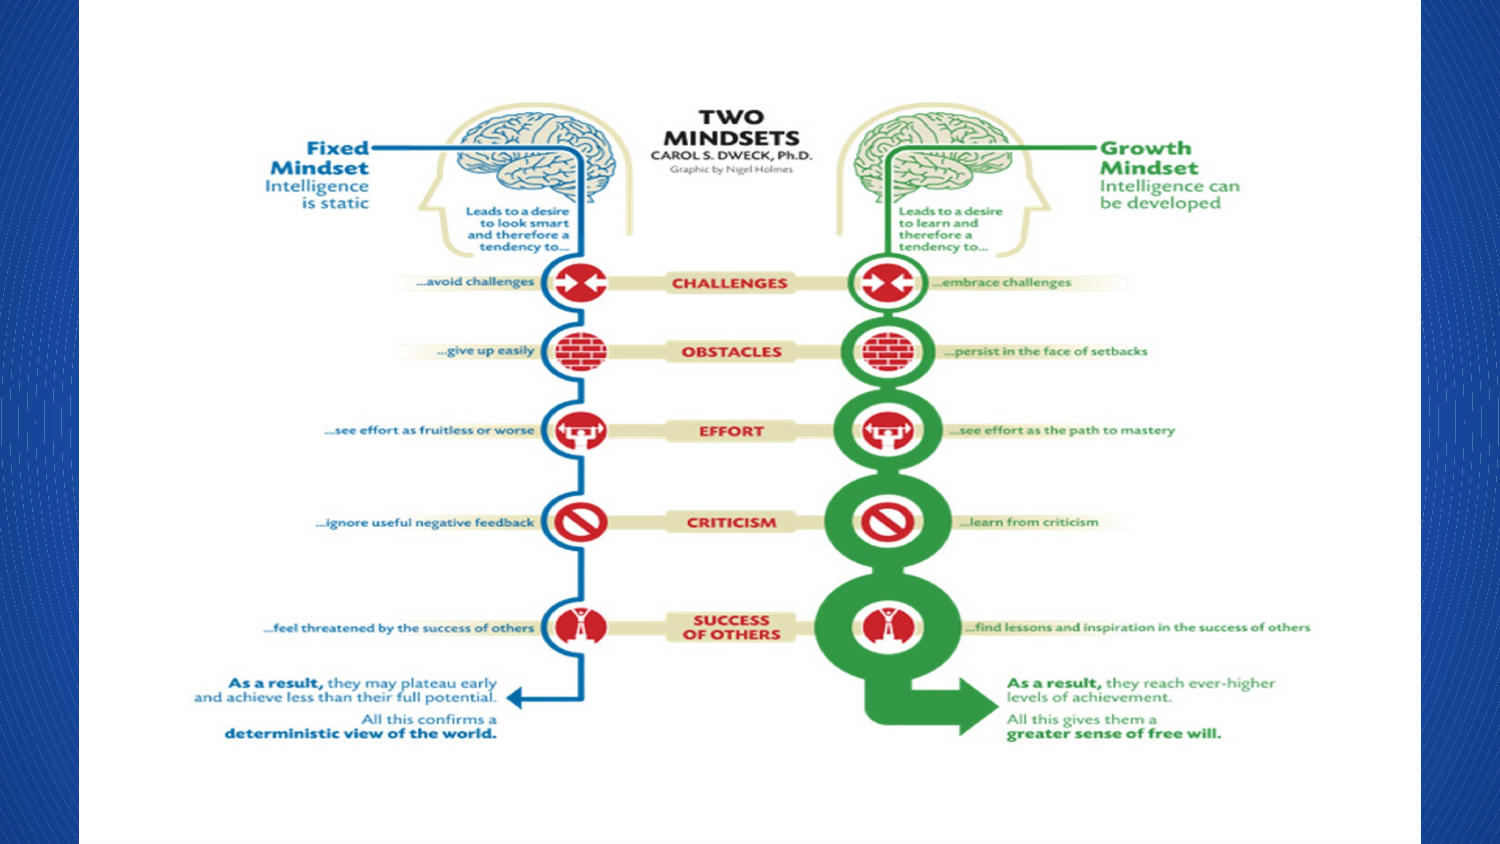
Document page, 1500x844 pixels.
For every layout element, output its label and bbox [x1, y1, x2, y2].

picture [79, 0, 1421, 844]
